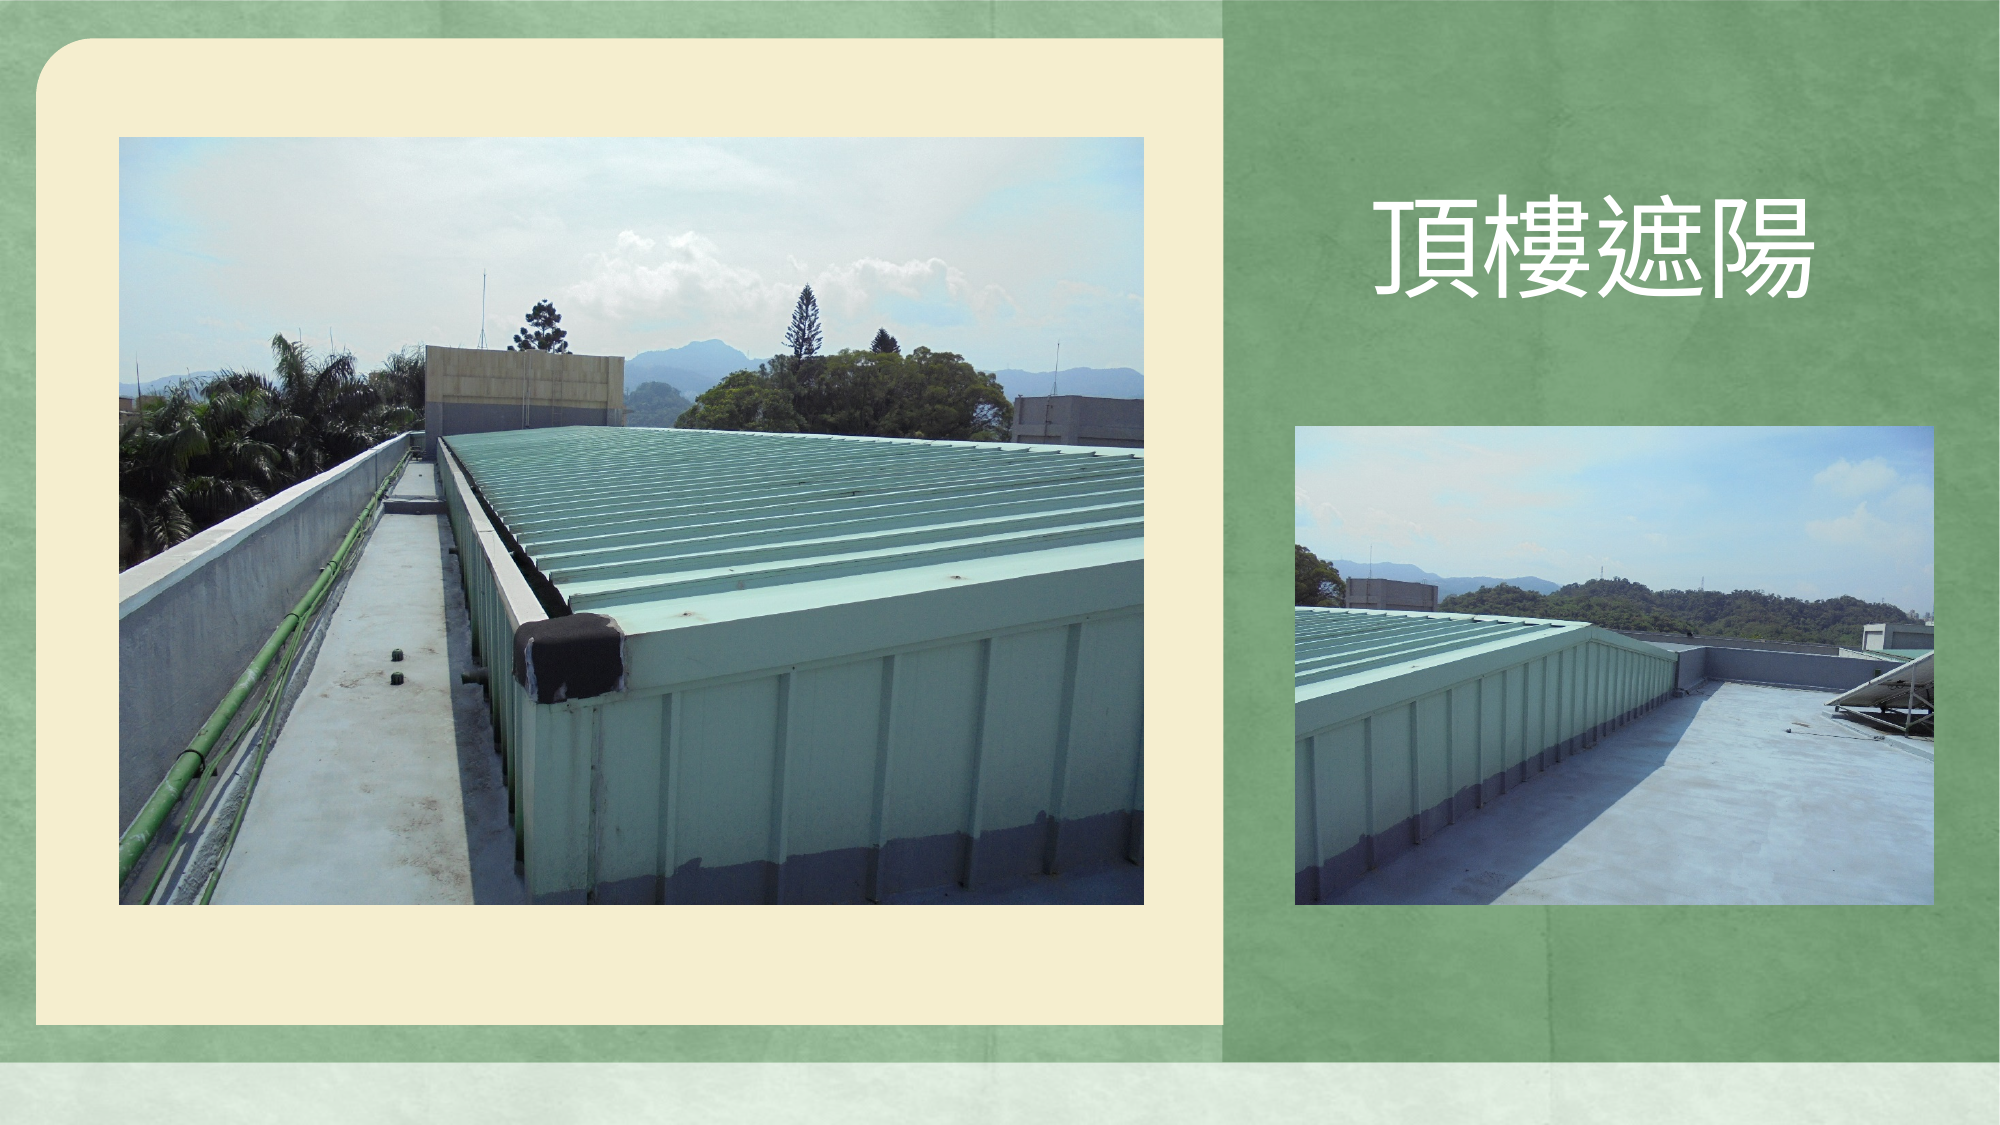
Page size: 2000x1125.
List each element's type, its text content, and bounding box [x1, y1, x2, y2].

picture [1295, 426, 1935, 906]
picture [118, 136, 1144, 906]
list 頂樓遮陽 [1354, 184, 1910, 335]
